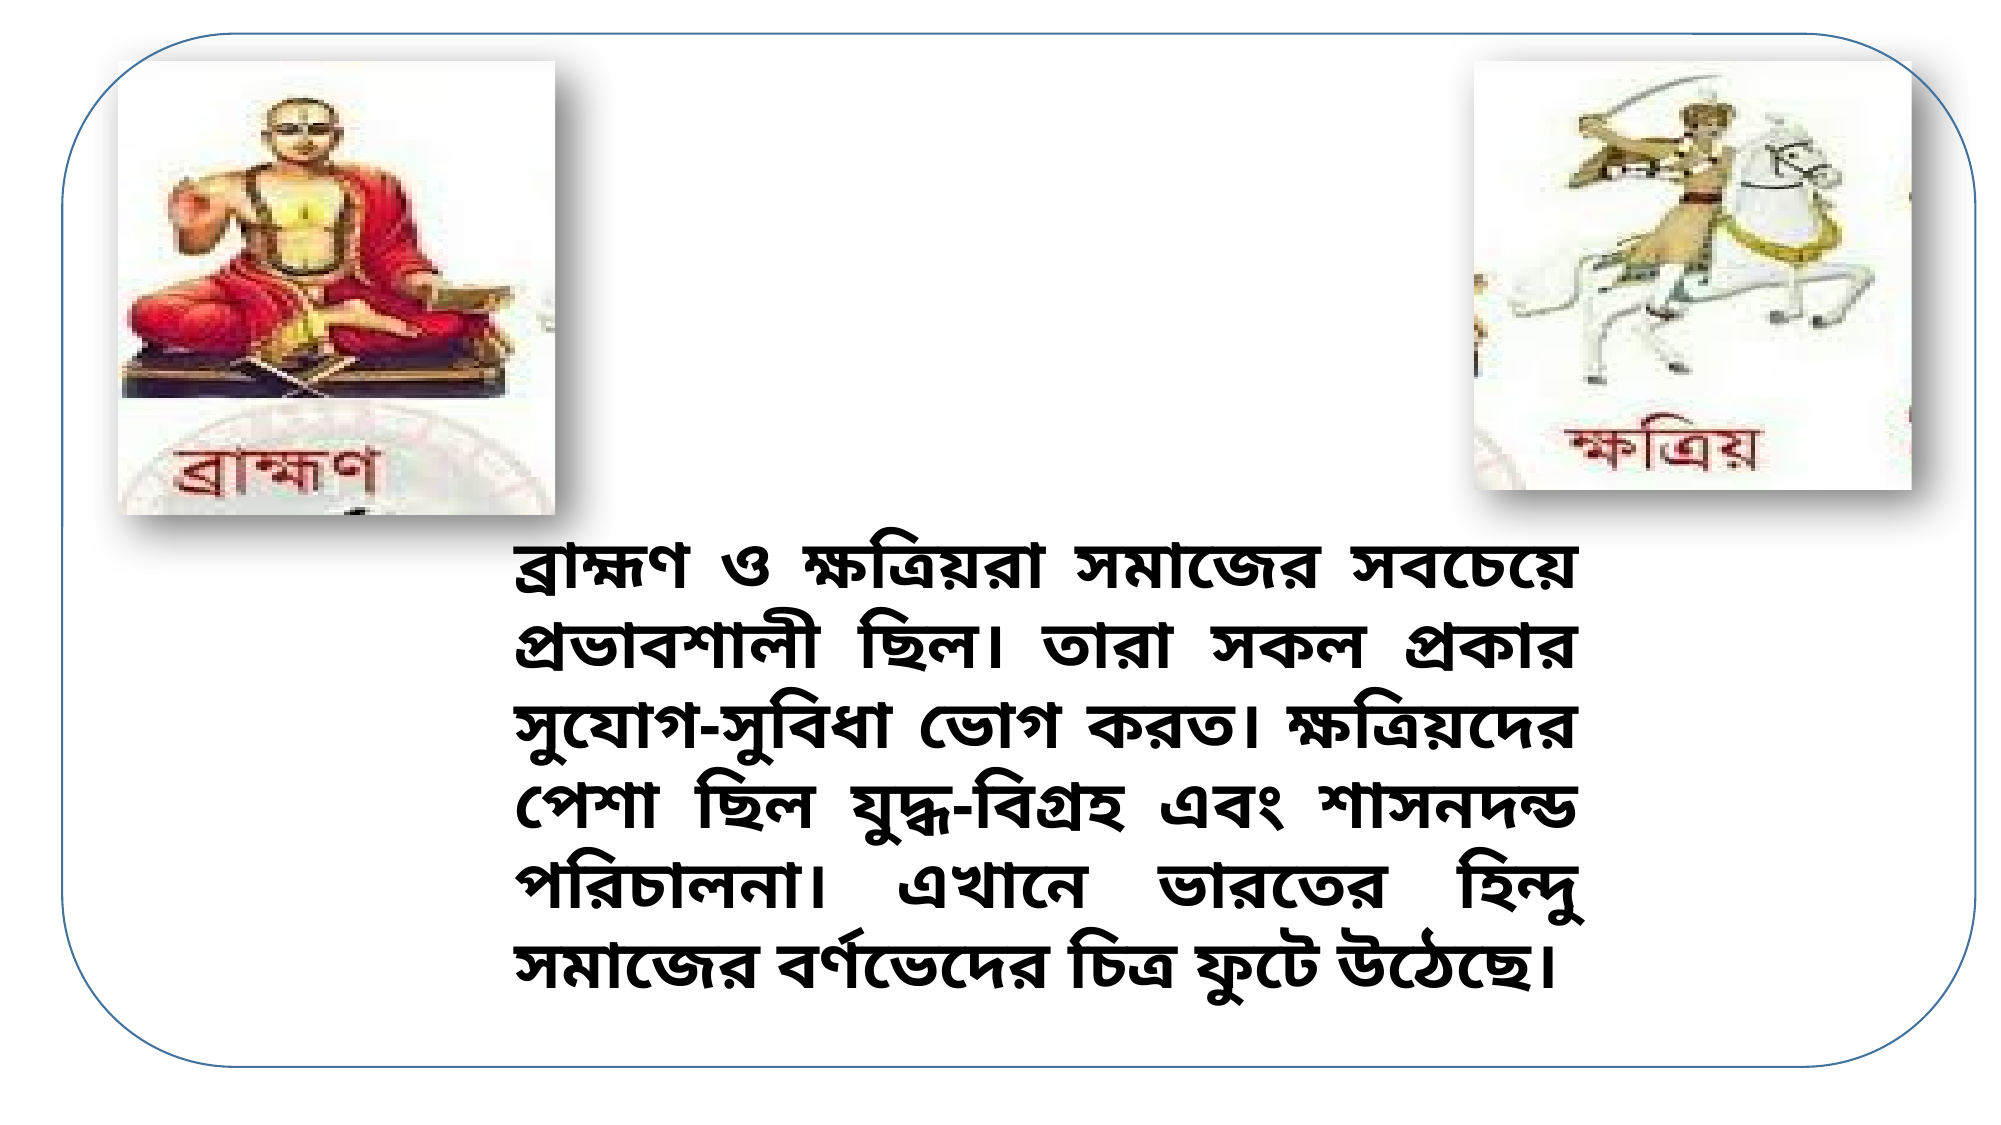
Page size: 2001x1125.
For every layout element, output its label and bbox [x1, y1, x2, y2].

text_box [61, 32, 1977, 1068]
picture [117, 61, 556, 515]
picture [1474, 61, 1912, 490]
